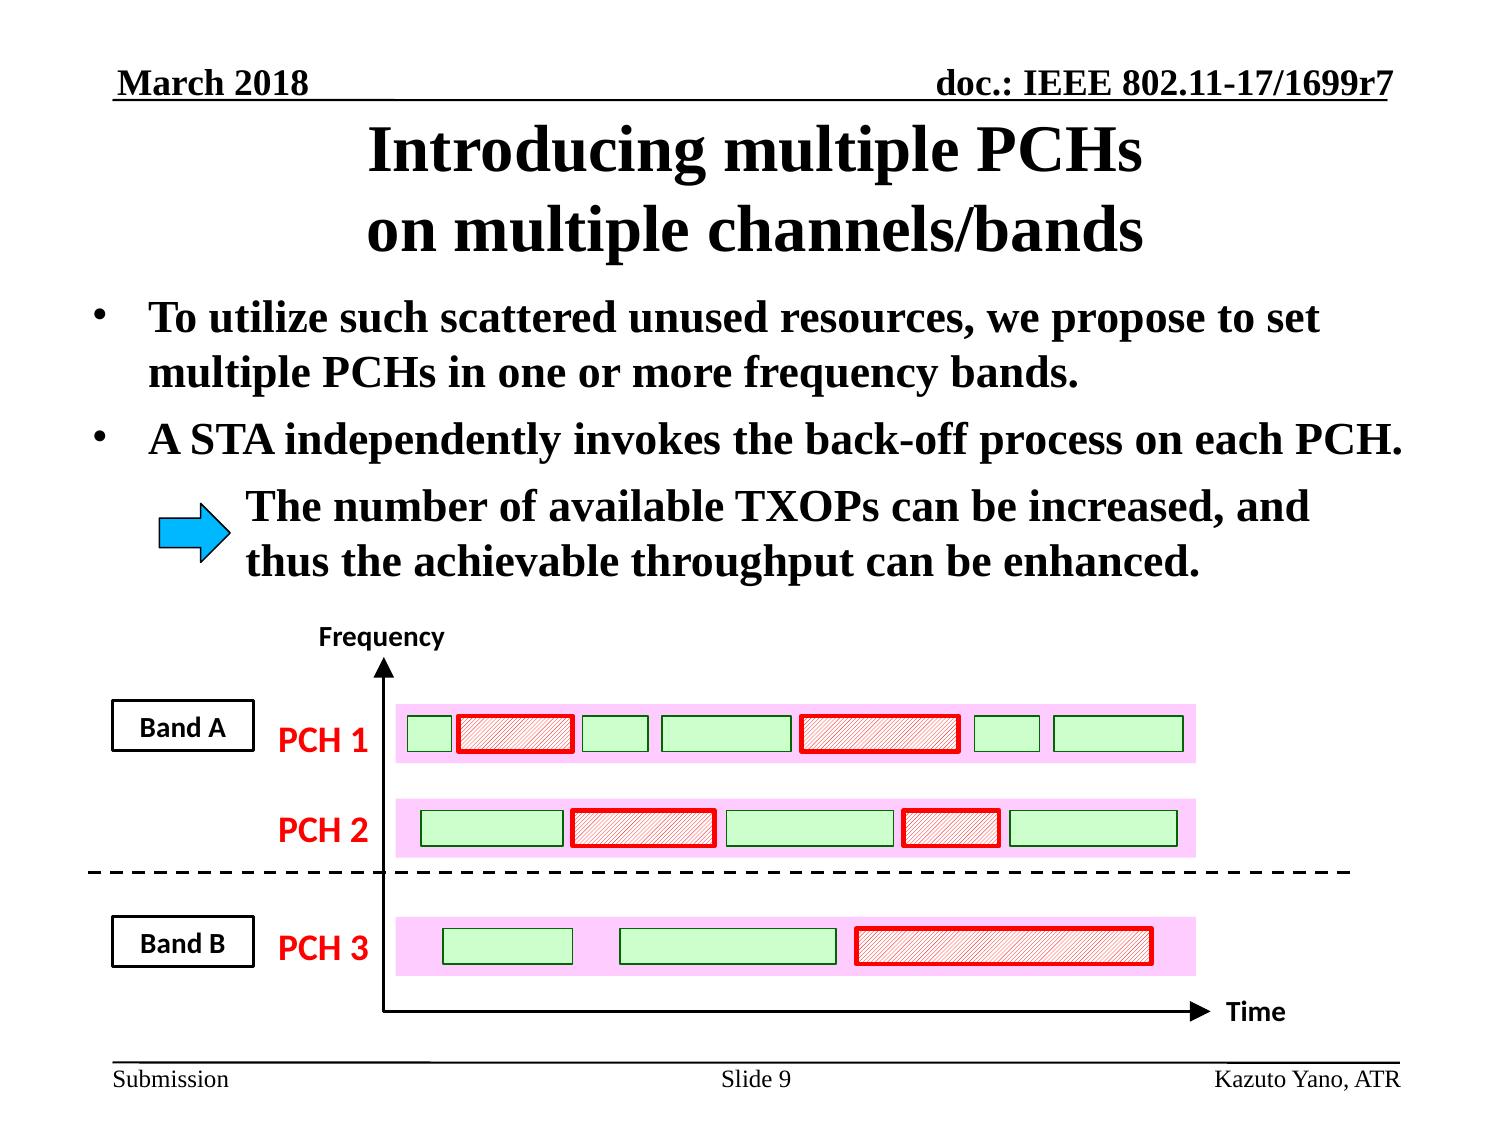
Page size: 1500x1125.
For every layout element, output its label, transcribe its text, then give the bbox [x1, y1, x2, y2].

footer Kazuto Yano, ATR [1031, 1061, 1402, 1093]
text_box [159, 503, 230, 563]
text_box [456, 714, 575, 753]
text_box [580, 714, 650, 753]
text_box [419, 808, 565, 848]
text_box Band B [112, 916, 254, 967]
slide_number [116, 58, 507, 89]
text_box The number of available TXOPs can be increased, and thus the achievable throughput can be enhanced. [230, 467, 1400, 622]
title Introducing multiple PCHs on multiple channels/bands [76, 89, 1436, 281]
text_box [799, 714, 961, 753]
text_box [395, 916, 1196, 976]
text_box [395, 798, 1196, 858]
text_box [901, 808, 1001, 848]
text_box Frequency [289, 609, 475, 660]
list To utilize such scattered unused resources, we propose to set multiple PCHs in one or more frequency bands. A STA independently invokes the back-off process on each PCH. [76, 278, 1424, 480]
text_box PCH 2 [242, 797, 379, 857]
slide_number Slide 9 [712, 1061, 800, 1123]
text_box PCH 3 [242, 915, 379, 976]
text_box [441, 927, 575, 966]
text_box [405, 714, 454, 753]
text_box [972, 714, 1042, 753]
text_box [854, 927, 1154, 966]
text_box Band A [112, 700, 254, 751]
text_box [1008, 808, 1179, 848]
text_box [571, 808, 717, 848]
text_box [1052, 714, 1185, 753]
text_box PCH 1 [242, 707, 379, 768]
text_box [395, 704, 1196, 764]
text_box [618, 927, 838, 966]
text_box [660, 714, 793, 753]
text_box [724, 808, 896, 848]
text_box Time [1198, 984, 1314, 1035]
